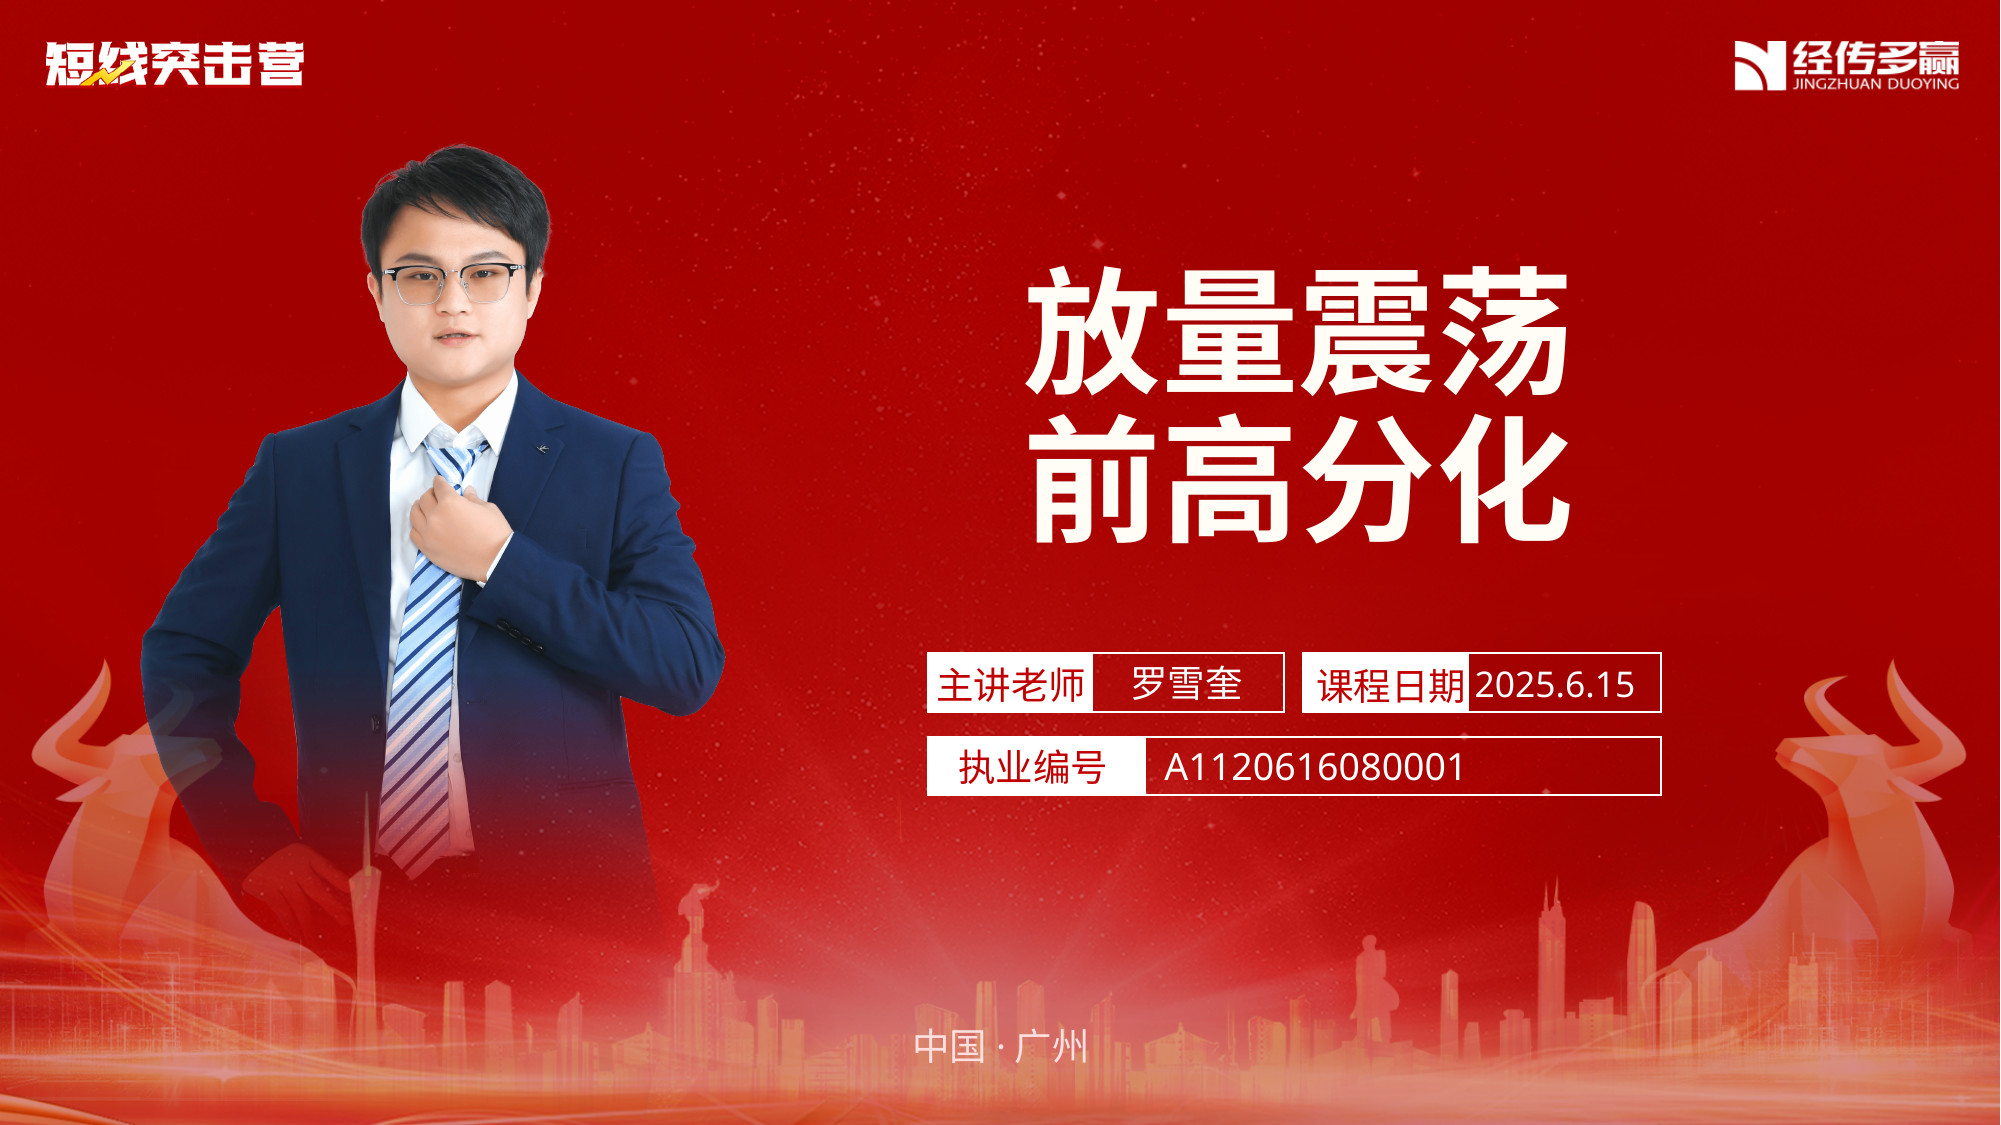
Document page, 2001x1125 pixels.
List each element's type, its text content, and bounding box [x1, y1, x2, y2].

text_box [921, 652, 1689, 798]
text_box 中国·广州 [897, 1015, 1131, 1076]
text_box 放量震荡 前高分化 [726, 257, 1872, 578]
picture [0, 0, 2000, 1125]
